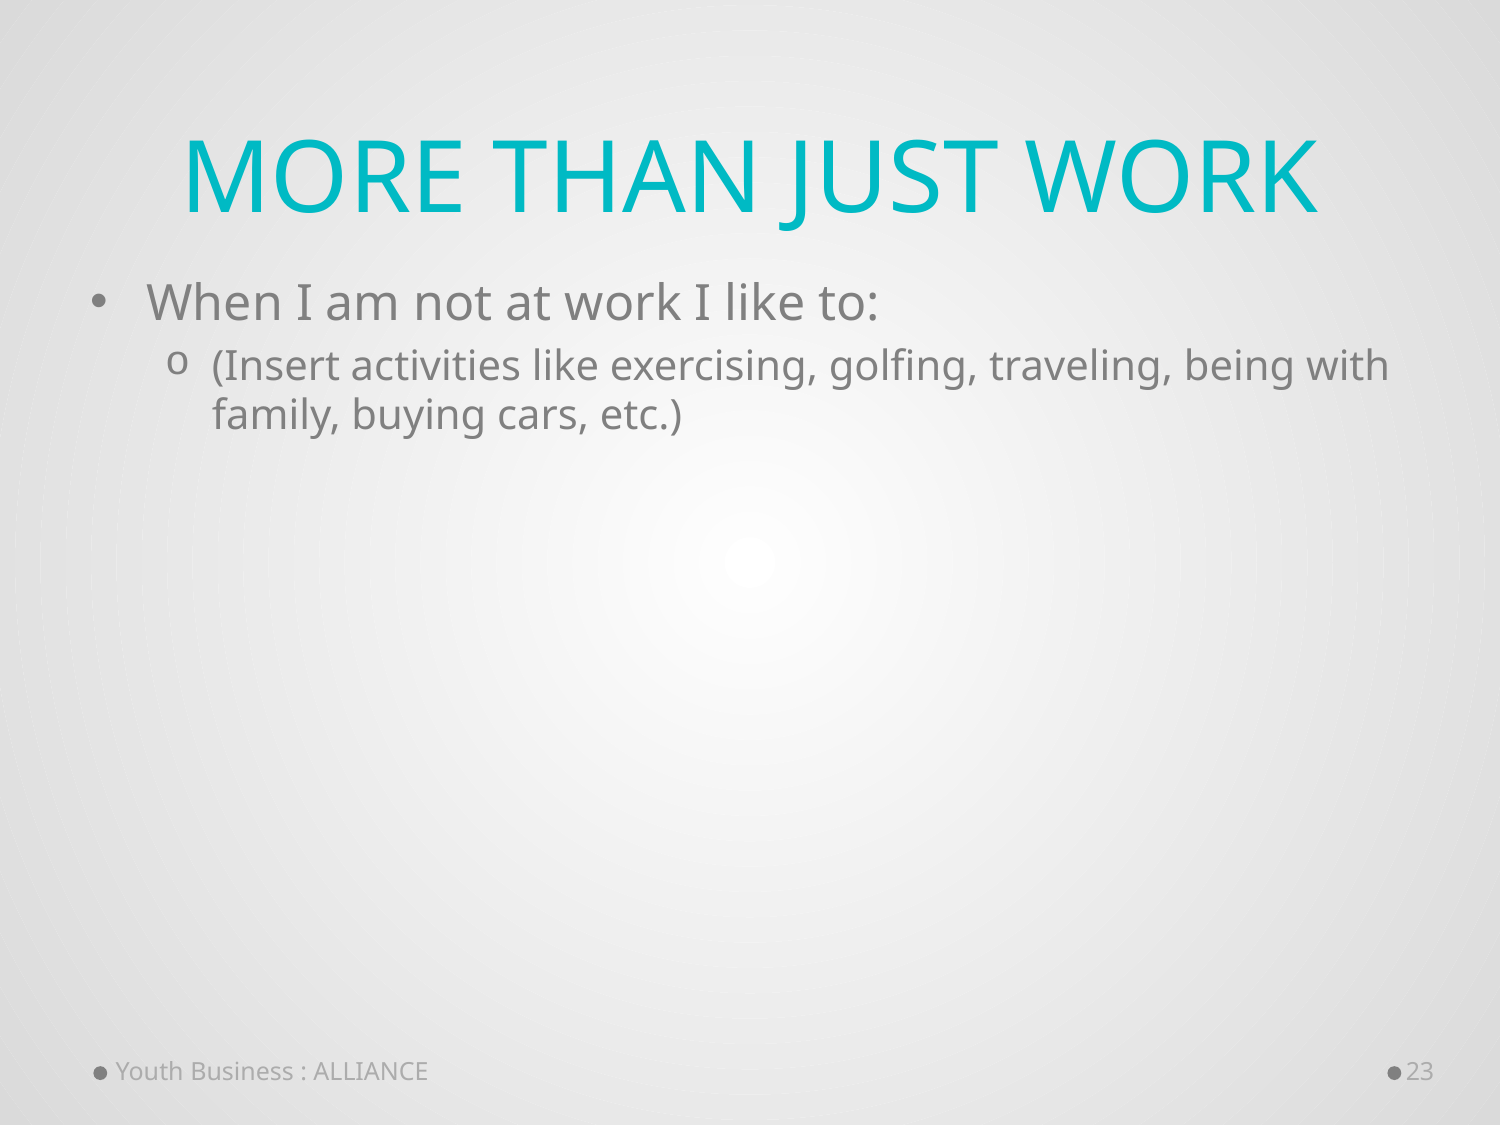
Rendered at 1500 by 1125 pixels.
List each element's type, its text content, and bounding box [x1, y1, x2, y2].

list When I am not at work I like to: (Insert activities like exercising, golfing, traveling, being with family, buying cars, etc.) [75, 262, 1425, 1005]
title More than just work [75, 22, 1425, 240]
footer Youth Business : ALLIANCE [108, 1042, 576, 1103]
slide_number 23 [1401, 1042, 1494, 1103]
